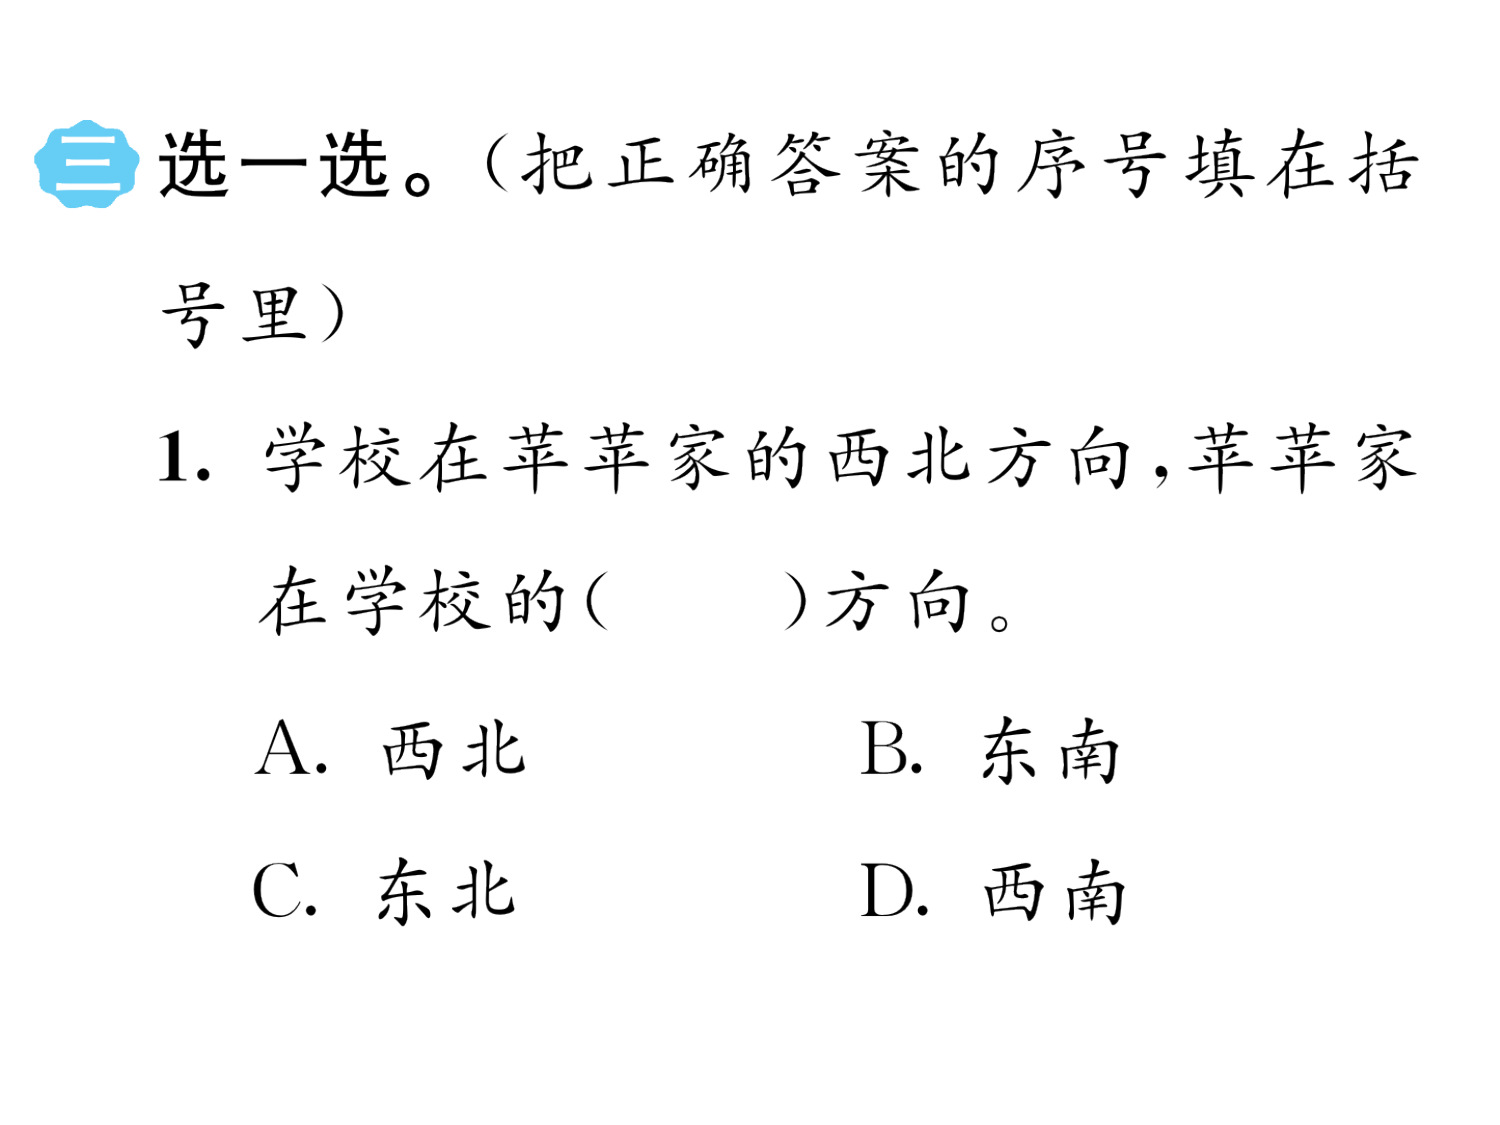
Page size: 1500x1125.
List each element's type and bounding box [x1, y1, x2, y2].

picture [29, 66, 1447, 659]
picture [247, 687, 1174, 984]
